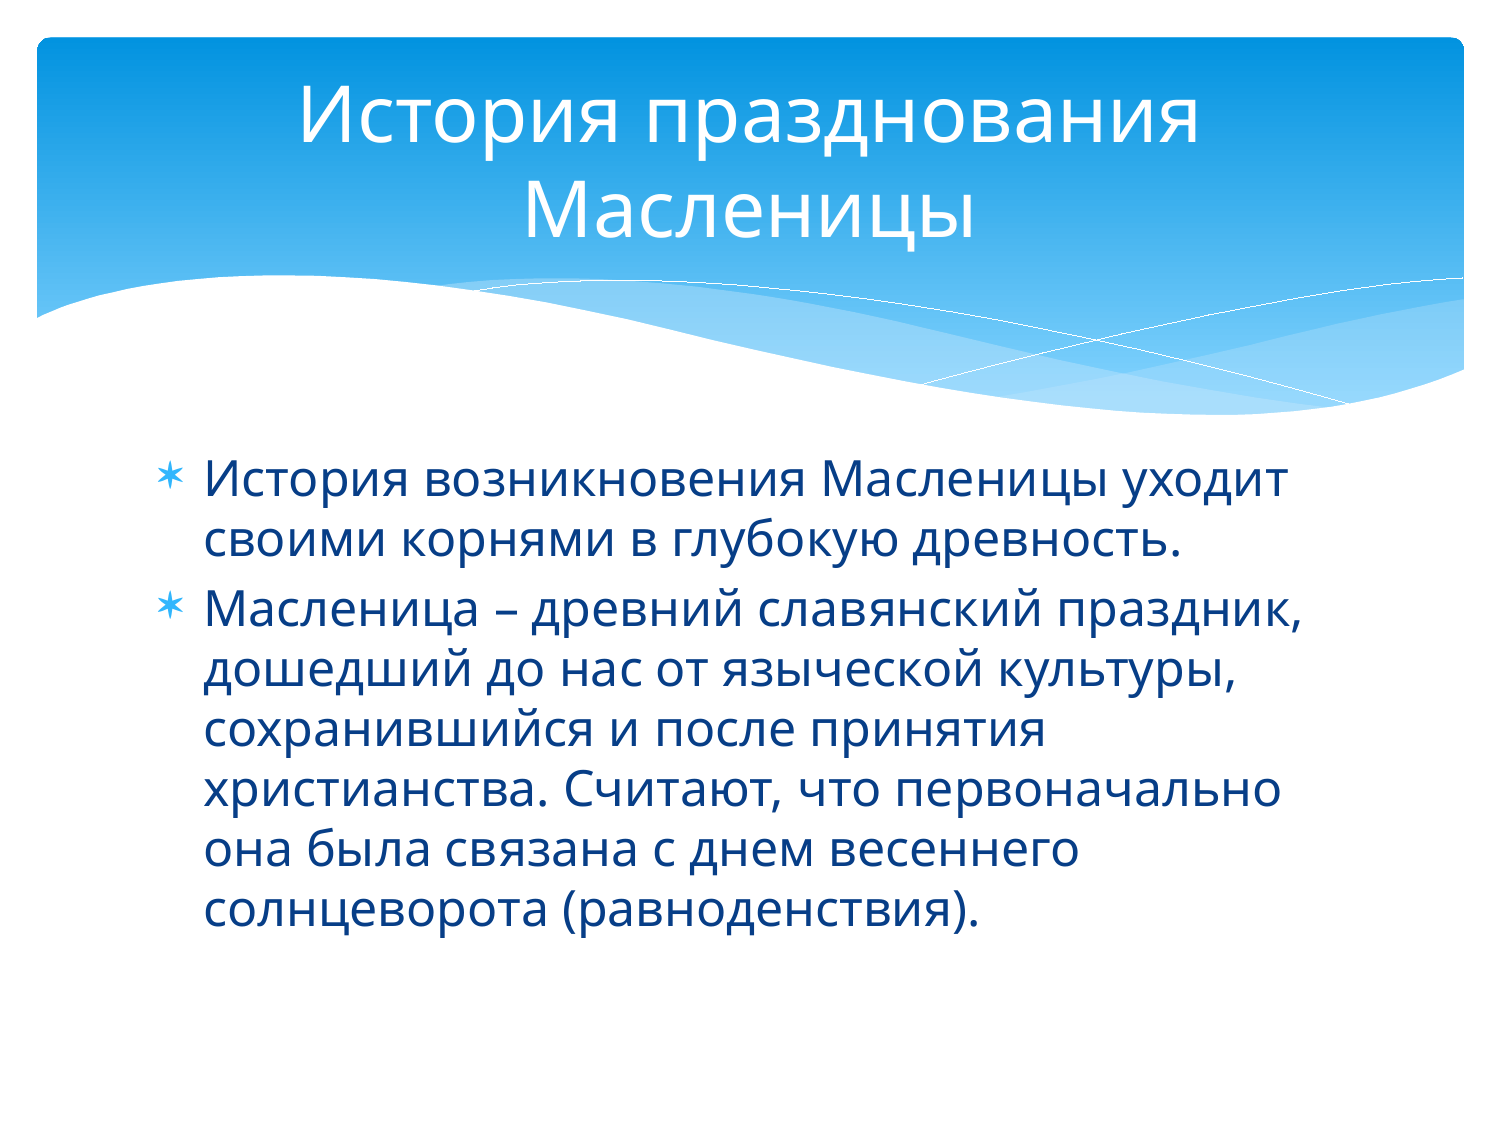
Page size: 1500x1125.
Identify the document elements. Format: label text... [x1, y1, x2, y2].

list История возникновения Масленицы уходит своими корнями в глубокую древность. Масленица – древний славянский праздник, дошедший до нас от языческой культуры, сохранившийся и после принятия христианства. Считают, что первоначально она была связана с днем весеннего солнцеворота (равноденствия). [143, 438, 1359, 1005]
title История празднования Масленицы [75, 55, 1425, 261]
